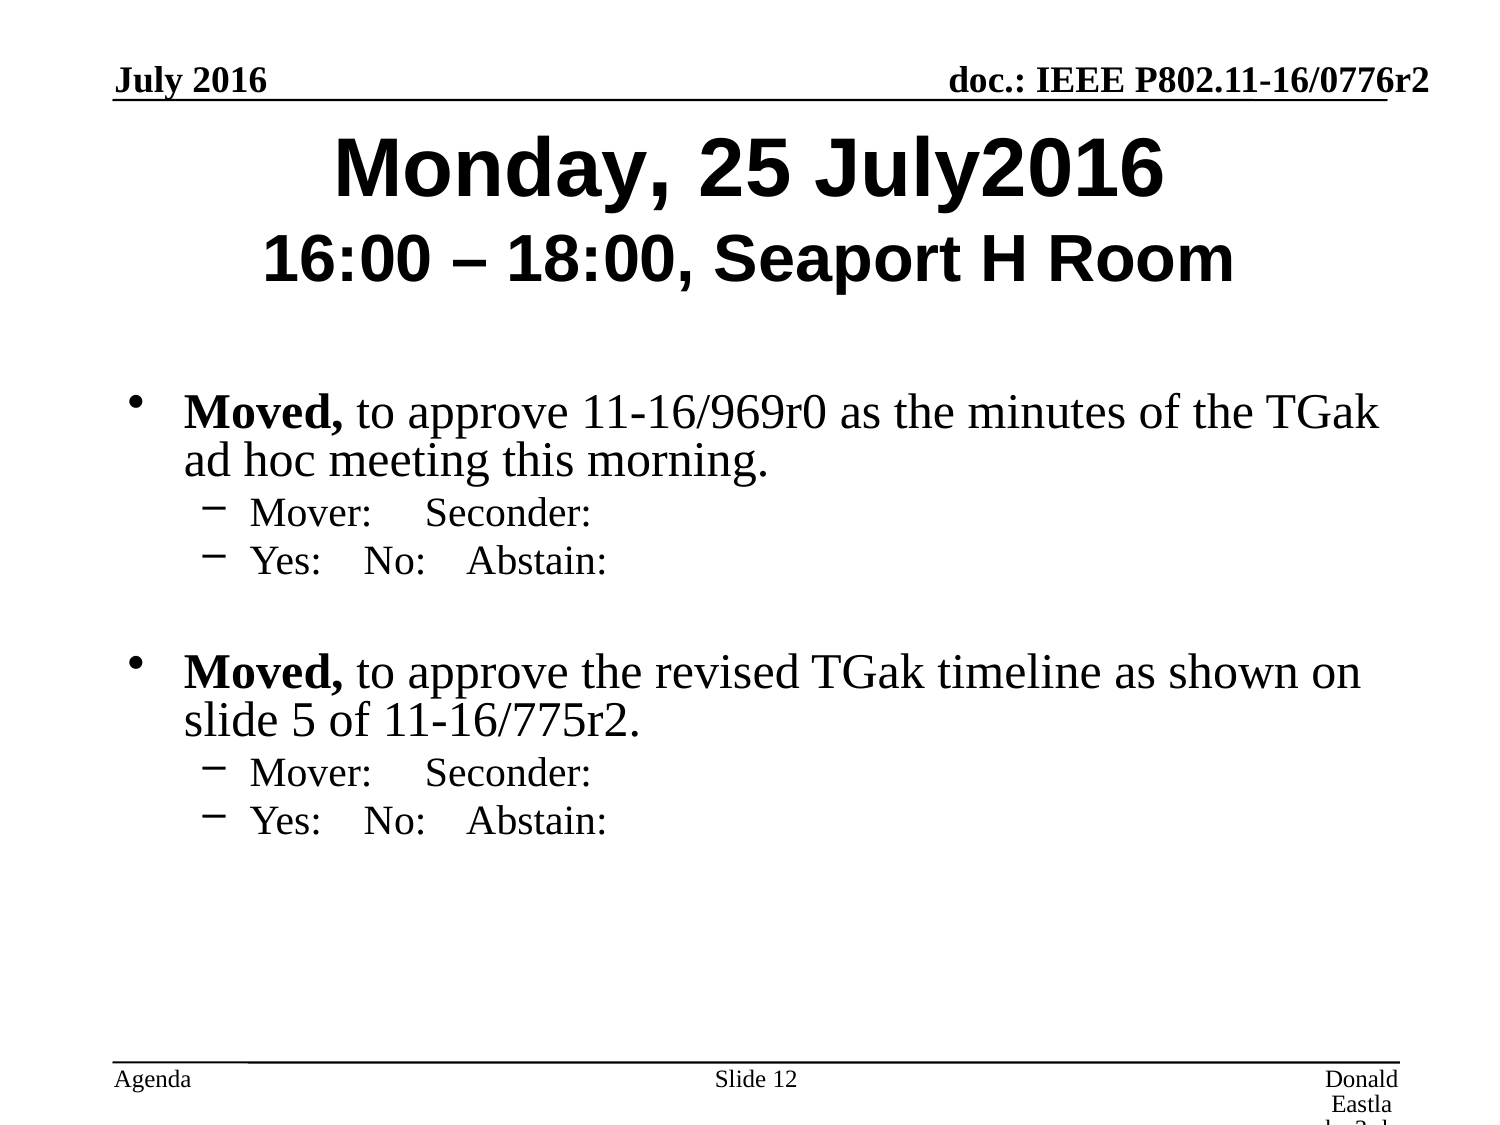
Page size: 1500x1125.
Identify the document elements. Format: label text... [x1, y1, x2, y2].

title Monday, 25 July2016 16:00 – 18:00, Seaport H Room [112, 112, 1388, 288]
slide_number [114, 54, 290, 100]
slide_number Slide 12 [712, 1063, 800, 1093]
footer Donald Eastlake 3rd, Huawei Technologies [1325, 1063, 1402, 1093]
list Moved, to approve 11-16/969r0 as the minutes of the TGak ad hoc meeting this morning. Mover: Seconder: Yes: No: Abstain: Moved, to approve the revised TGak timeline as shown on slide 5 of 11-16/775r2. Mover: Seconder: Yes: No: Abstain: [112, 312, 1413, 1063]
